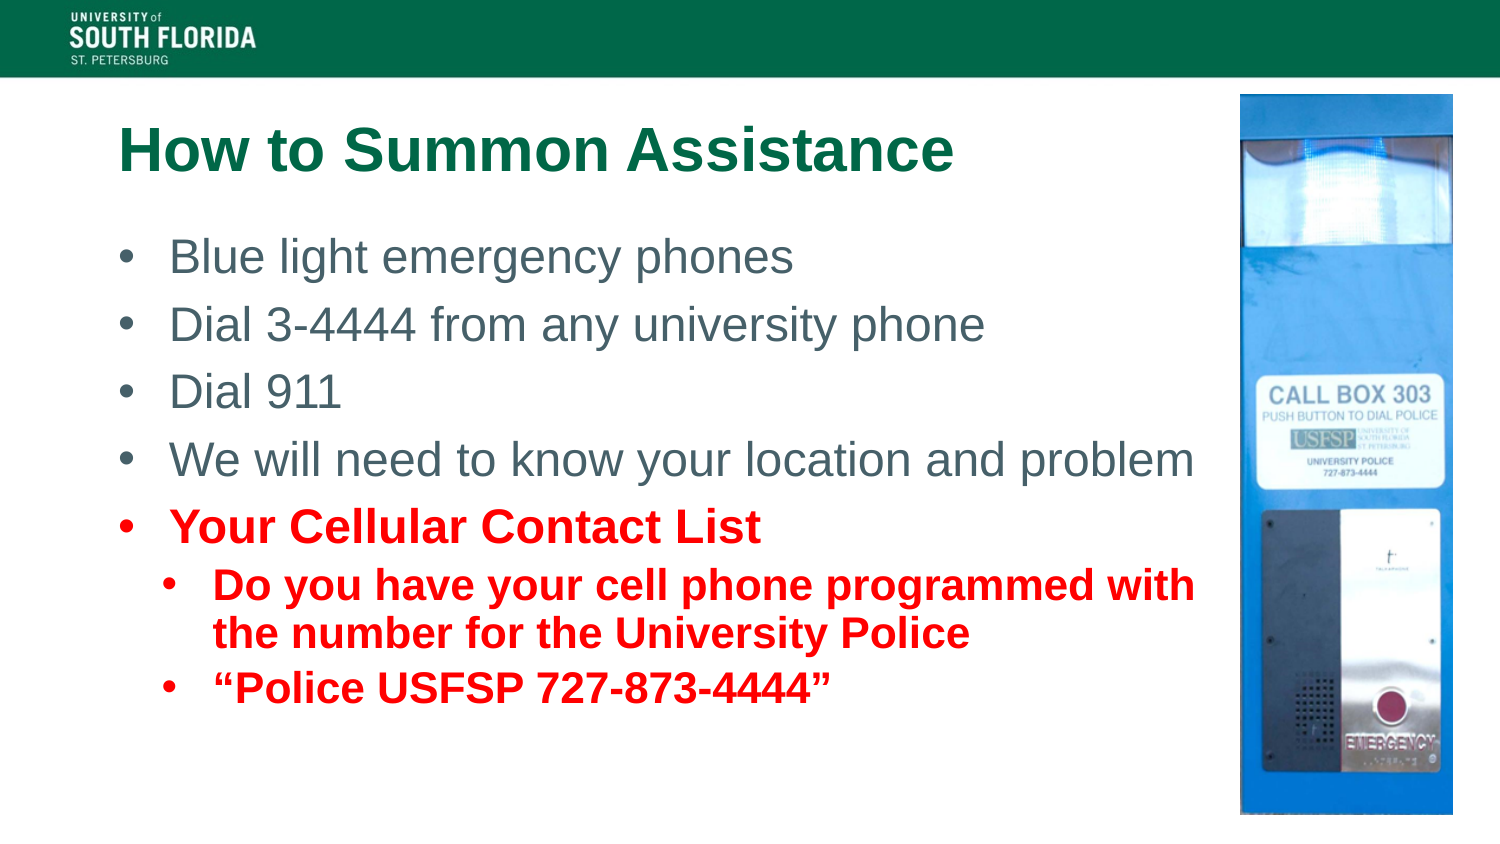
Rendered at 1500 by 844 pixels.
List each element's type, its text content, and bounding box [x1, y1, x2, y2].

list Blue light emergency phones Dial 3-4444 from any university phone Dial 911 We will need to know your location and problem Your Cellular Contact List Do you have your cell phone programmed with the number for the University Police “Police USFSP 727-873-4444” [103, 224, 1240, 760]
picture [0, 0, 1500, 844]
title How to Summon Assistance [103, 94, 1240, 208]
